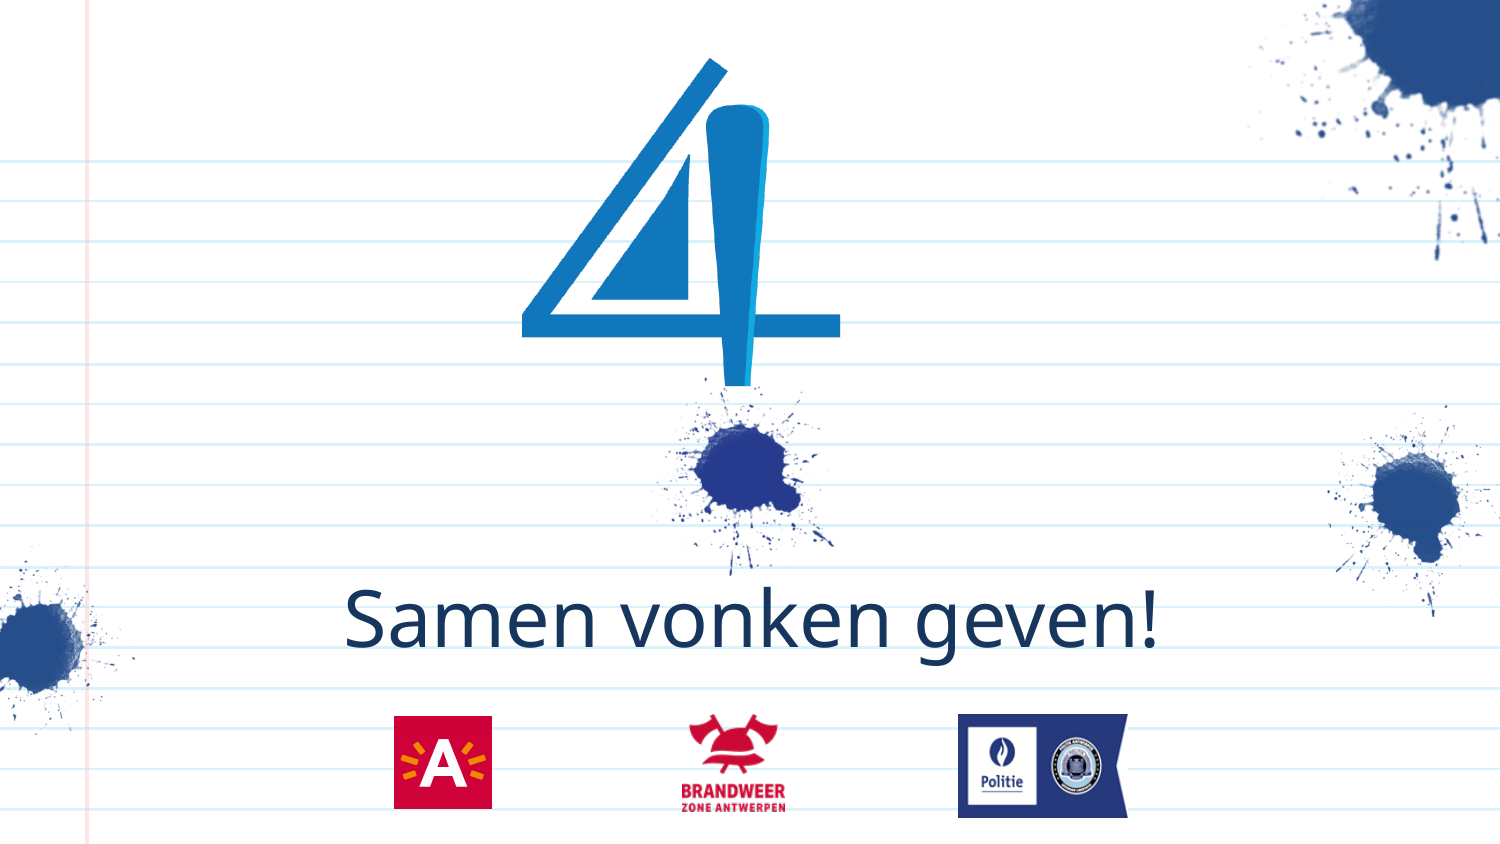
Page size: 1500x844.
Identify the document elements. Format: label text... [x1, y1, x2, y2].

picture [682, 713, 785, 812]
picture [1196, 0, 1500, 288]
picture [393, 716, 492, 810]
picture [0, 520, 154, 787]
text_box Samen vonken geven! [118, 560, 1419, 671]
picture [1291, 390, 1500, 630]
picture [482, 21, 895, 605]
picture [957, 713, 1128, 819]
